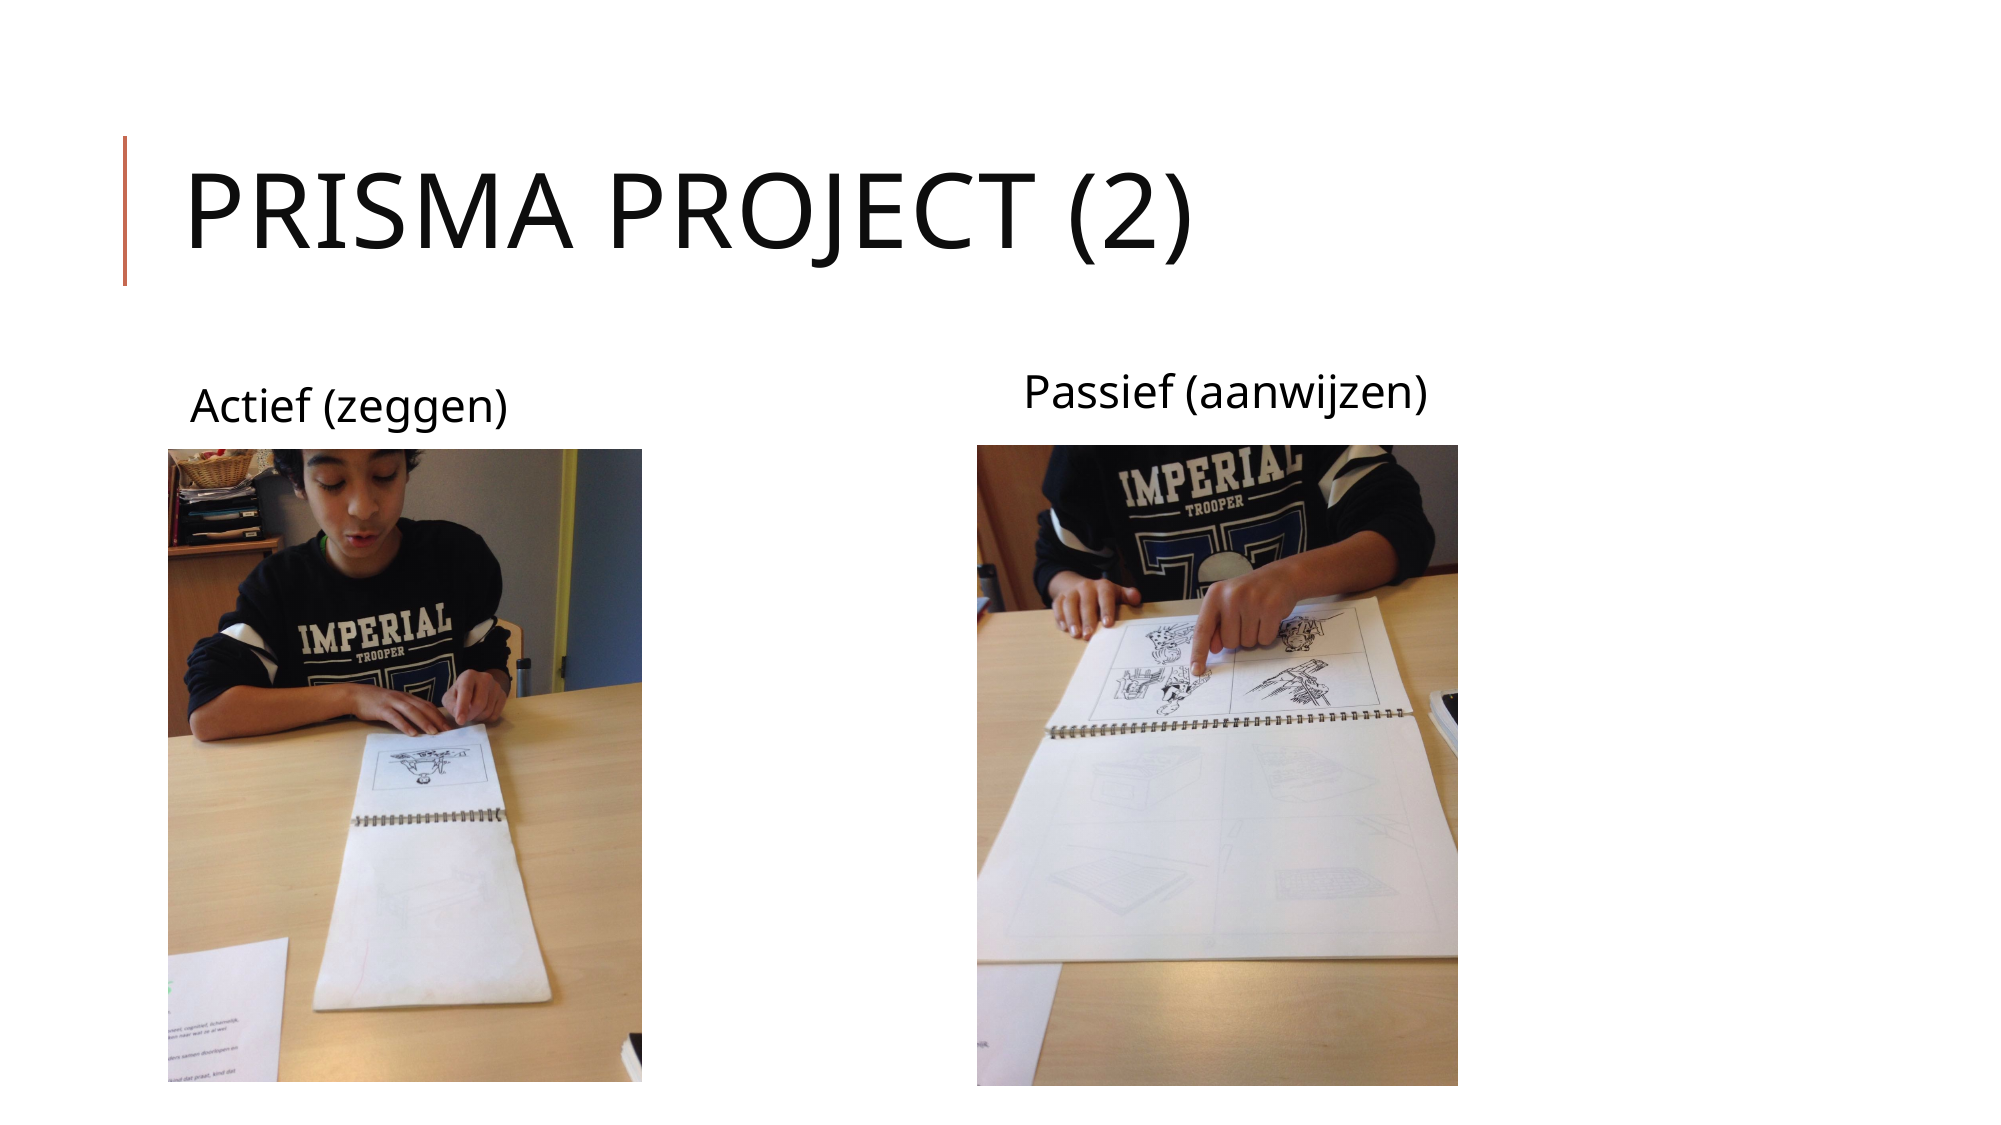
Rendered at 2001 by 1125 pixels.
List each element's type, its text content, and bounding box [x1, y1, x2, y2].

list Passief (aanwijzen) [1000, 361, 1781, 1022]
list Actief (zeggen) [168, 375, 948, 1035]
picture [167, 449, 643, 1083]
picture [977, 445, 1458, 1087]
title Prisma project (2) [168, 96, 1763, 342]
